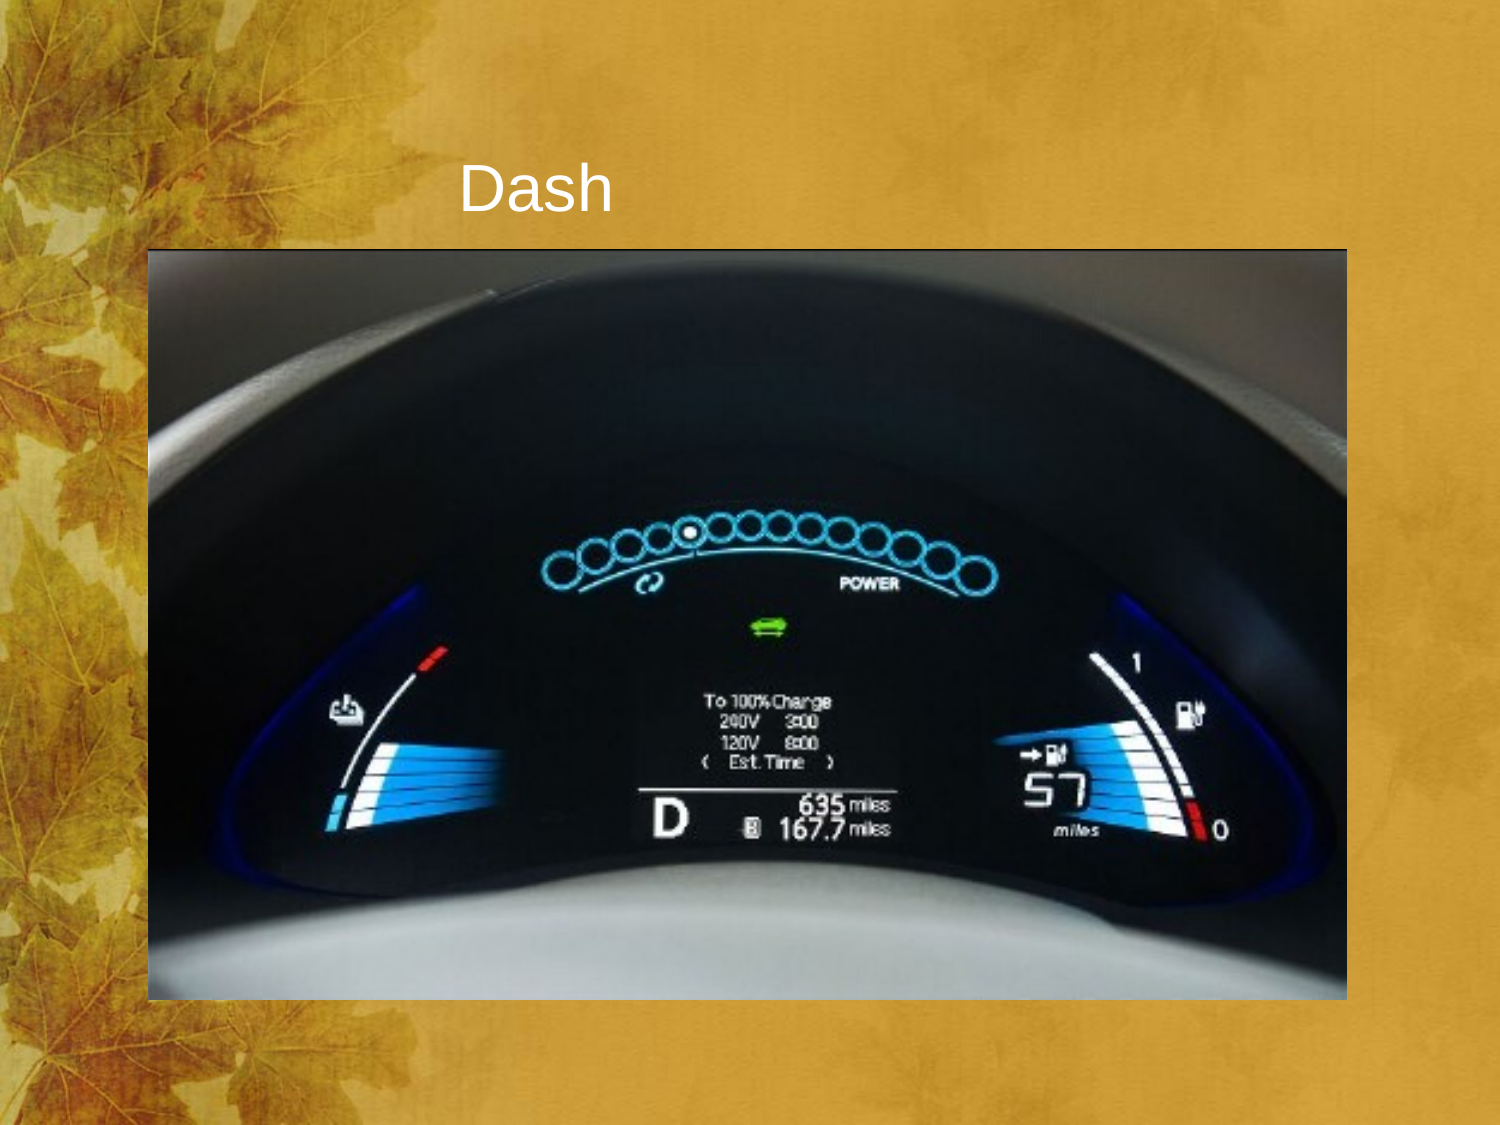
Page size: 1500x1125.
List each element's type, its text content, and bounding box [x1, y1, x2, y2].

title Dash [443, 45, 1480, 233]
picture [0, 0, 1500, 1125]
